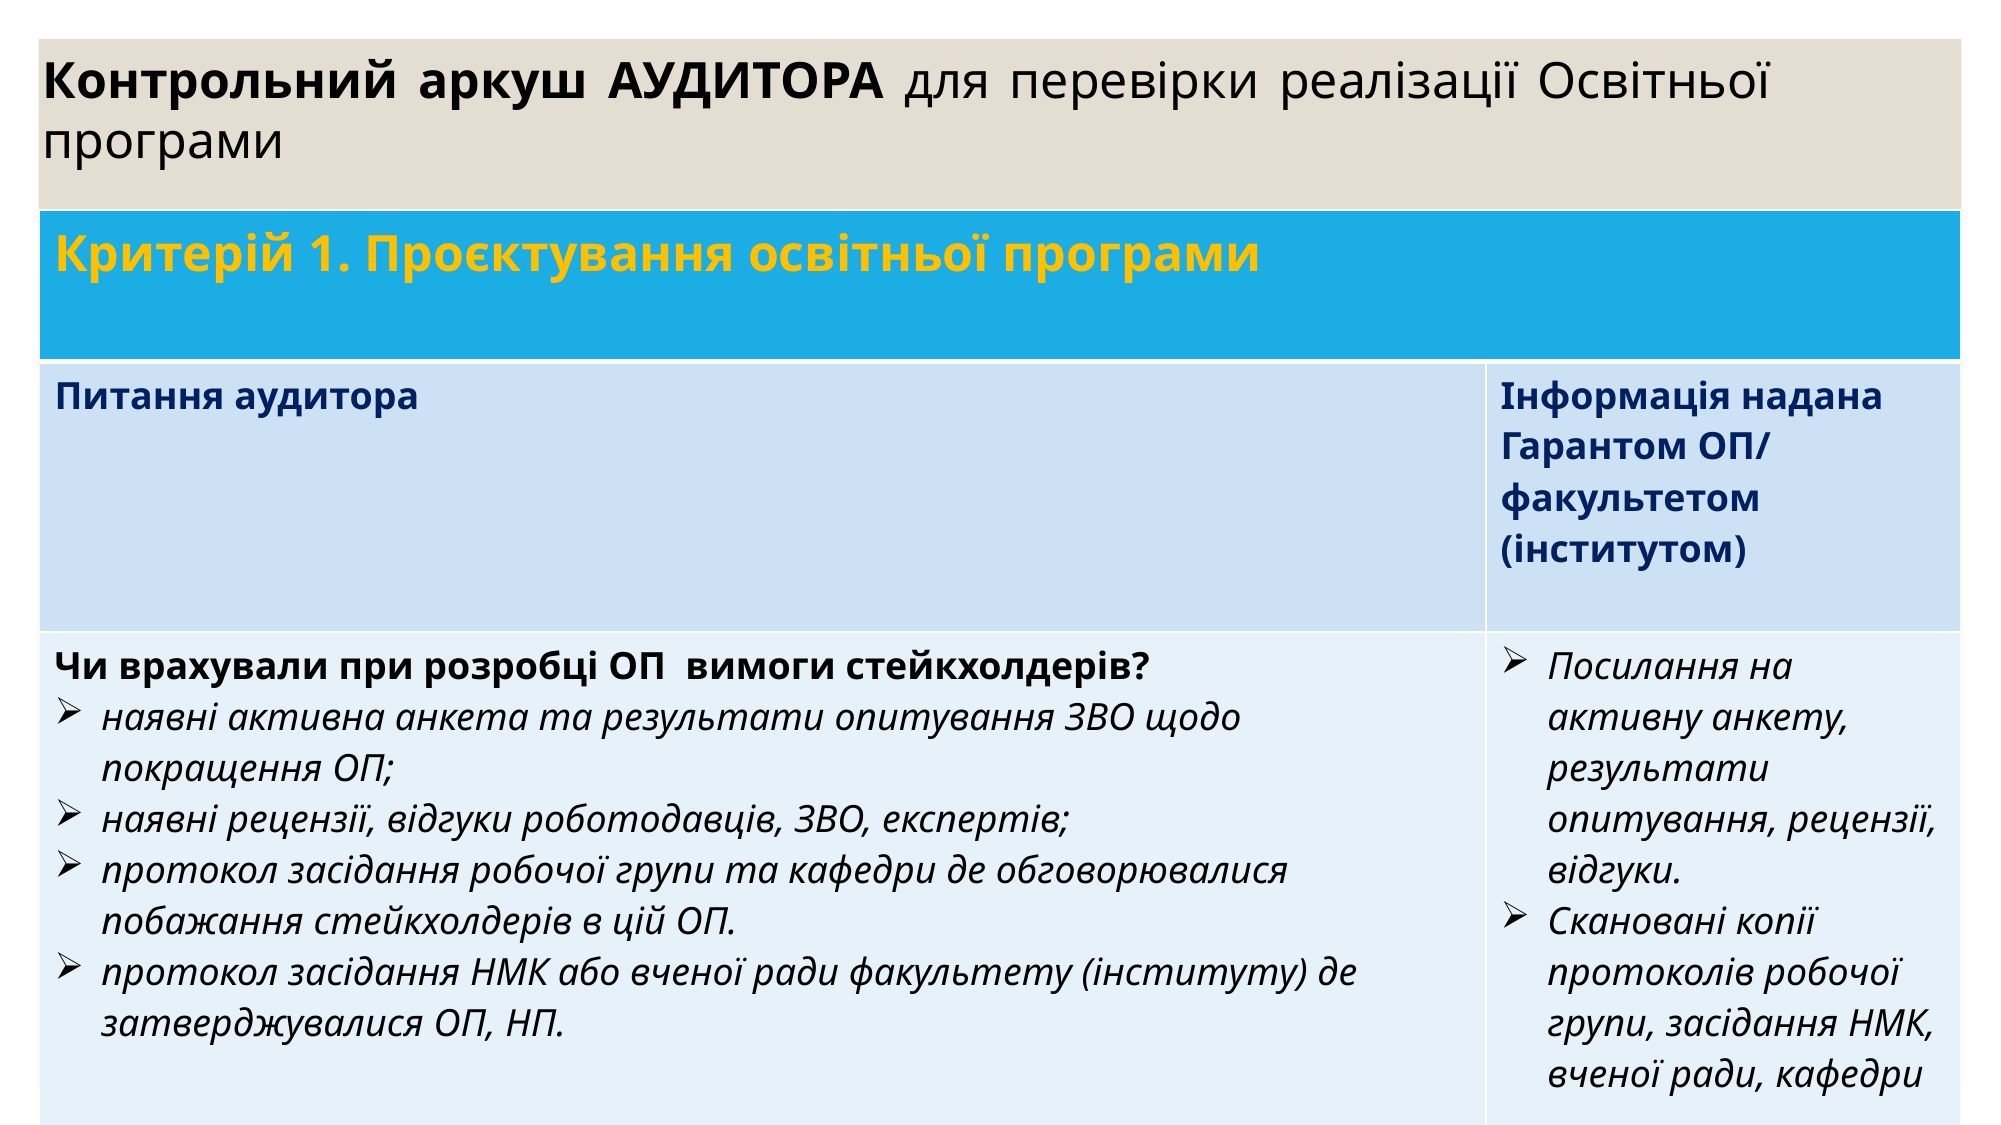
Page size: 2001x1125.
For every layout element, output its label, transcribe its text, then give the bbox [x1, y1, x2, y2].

text_box Контрольний аркуш АУДИТОРА для перевірки реалізації Освітньої програми [27, 40, 1806, 176]
table_cell Інформація надана Гарантом ОП/ факультетом (інститутом) [1487, 364, 1960, 631]
table_cell Посилання на активну анкету, результати опитування, рецензії, відгуки. Скановані копії протоколів робочої групи, засідання НМК, вченої ради, кафедри [1487, 633, 1960, 1125]
table_cell Питання аудитора [40, 364, 1485, 631]
table_header Критерій 1. Проєктування освітньої програми [40, 211, 1960, 359]
table_cell Чи врахували при розробці ОП вимоги стейкхолдерів? наявні активна анкета та результати опитування ЗВО щодо покращення ОП; наявні рецензії, відгуки роботодавців, ЗВО, експертів; протокол засідання робочої групи та кафедри де обговорювалися побажання стейкхолдерів в цій ОП. протокол засідання НМК або вченої ради факультету (інституту) де затверджувалися ОП, НП. [40, 633, 1485, 1125]
